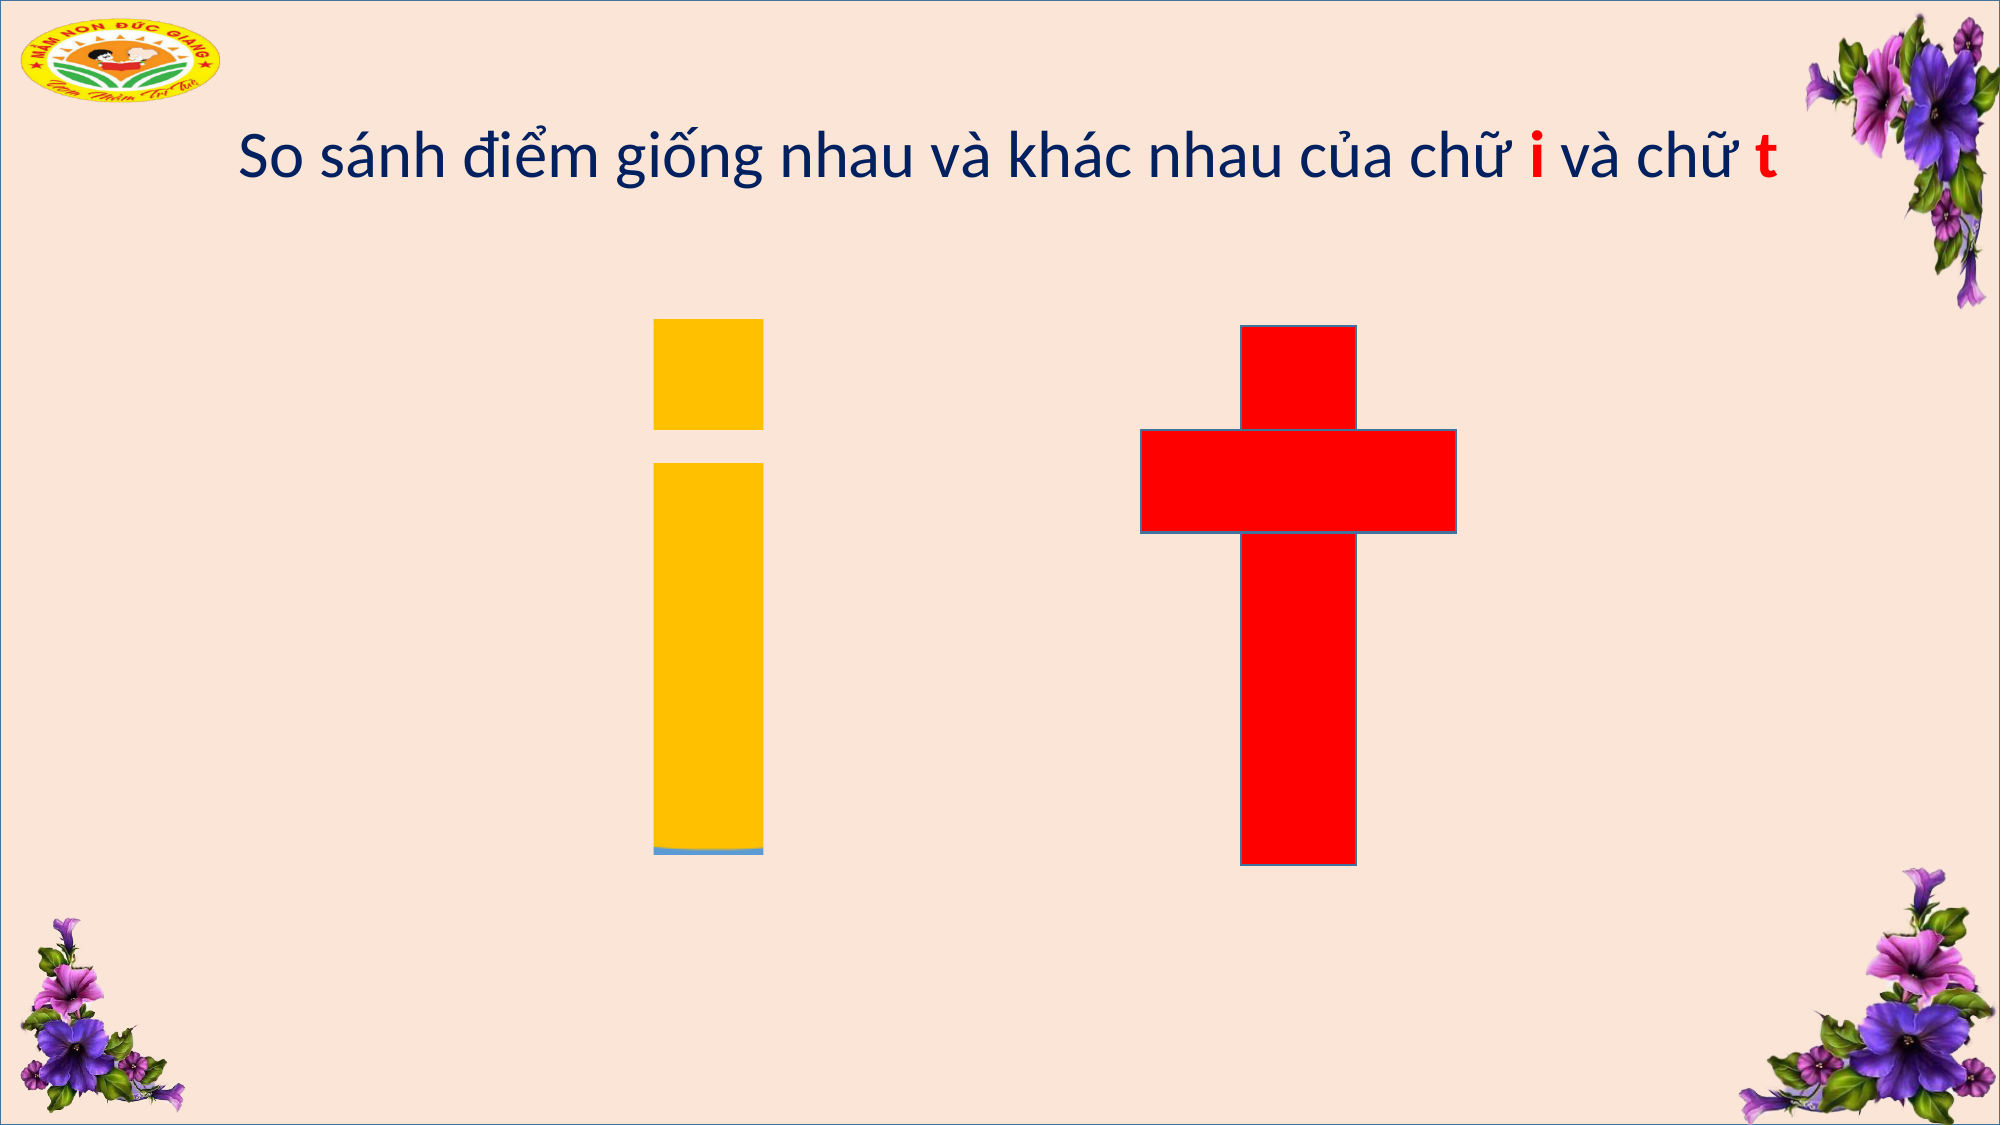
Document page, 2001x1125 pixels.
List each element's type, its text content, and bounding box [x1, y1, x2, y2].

picture [653, 319, 764, 430]
picture [1712, 865, 2000, 1125]
picture [16, 915, 202, 1125]
text_box [1140, 429, 1457, 534]
picture [653, 463, 764, 855]
picture [1739, 0, 2000, 341]
text_box [1240, 534, 1357, 866]
picture [19, 17, 224, 104]
text_box So sánh điểm giống nhau và khác nhau của chữ i và chữ t [223, 103, 1739, 199]
text_box [1240, 325, 1357, 429]
text_box [0, 0, 2000, 1125]
